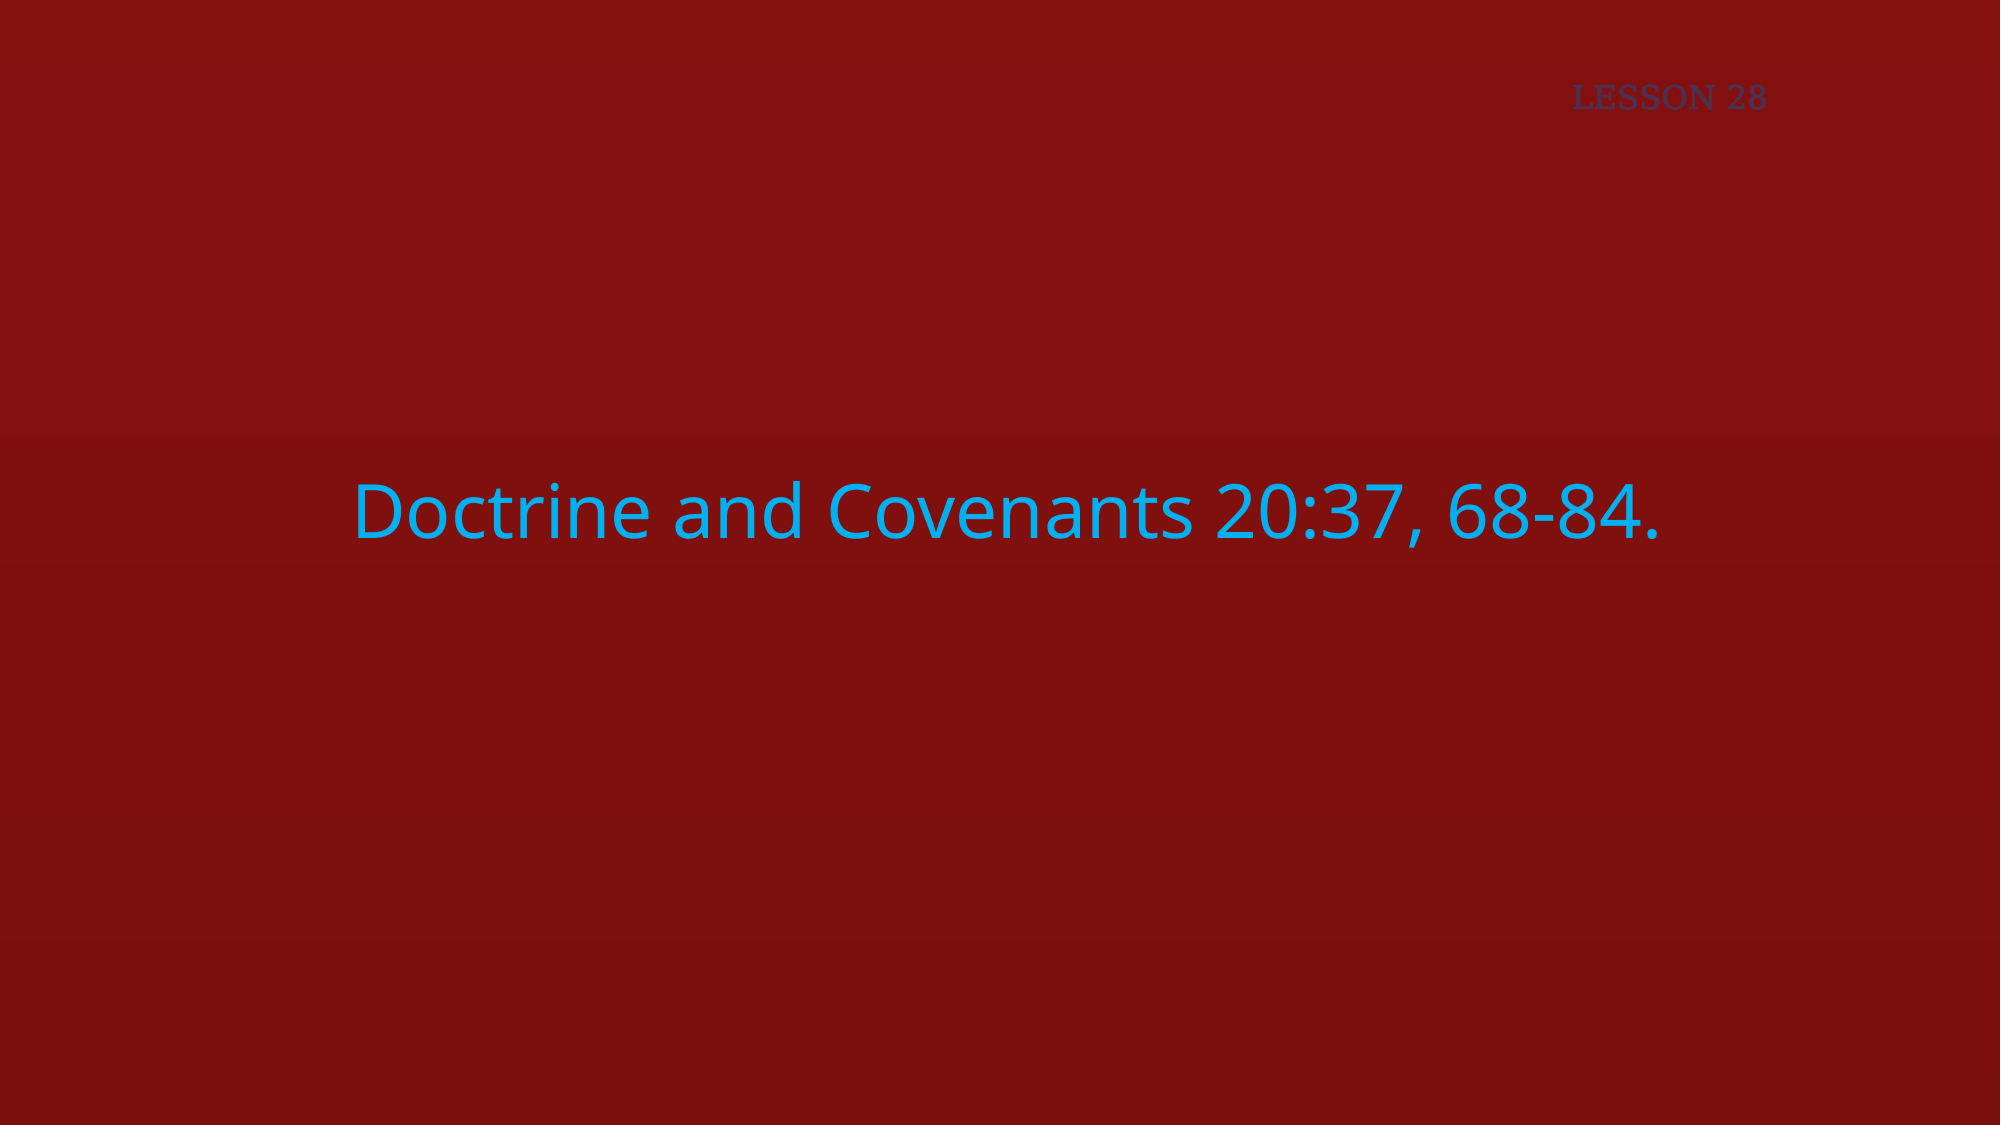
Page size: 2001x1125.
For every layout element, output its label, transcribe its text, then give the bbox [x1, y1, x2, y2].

text_box LESSON 28 [1556, 68, 1814, 147]
text_box Doctrine and Covenants 20:37, 68-84. [336, 456, 1679, 562]
